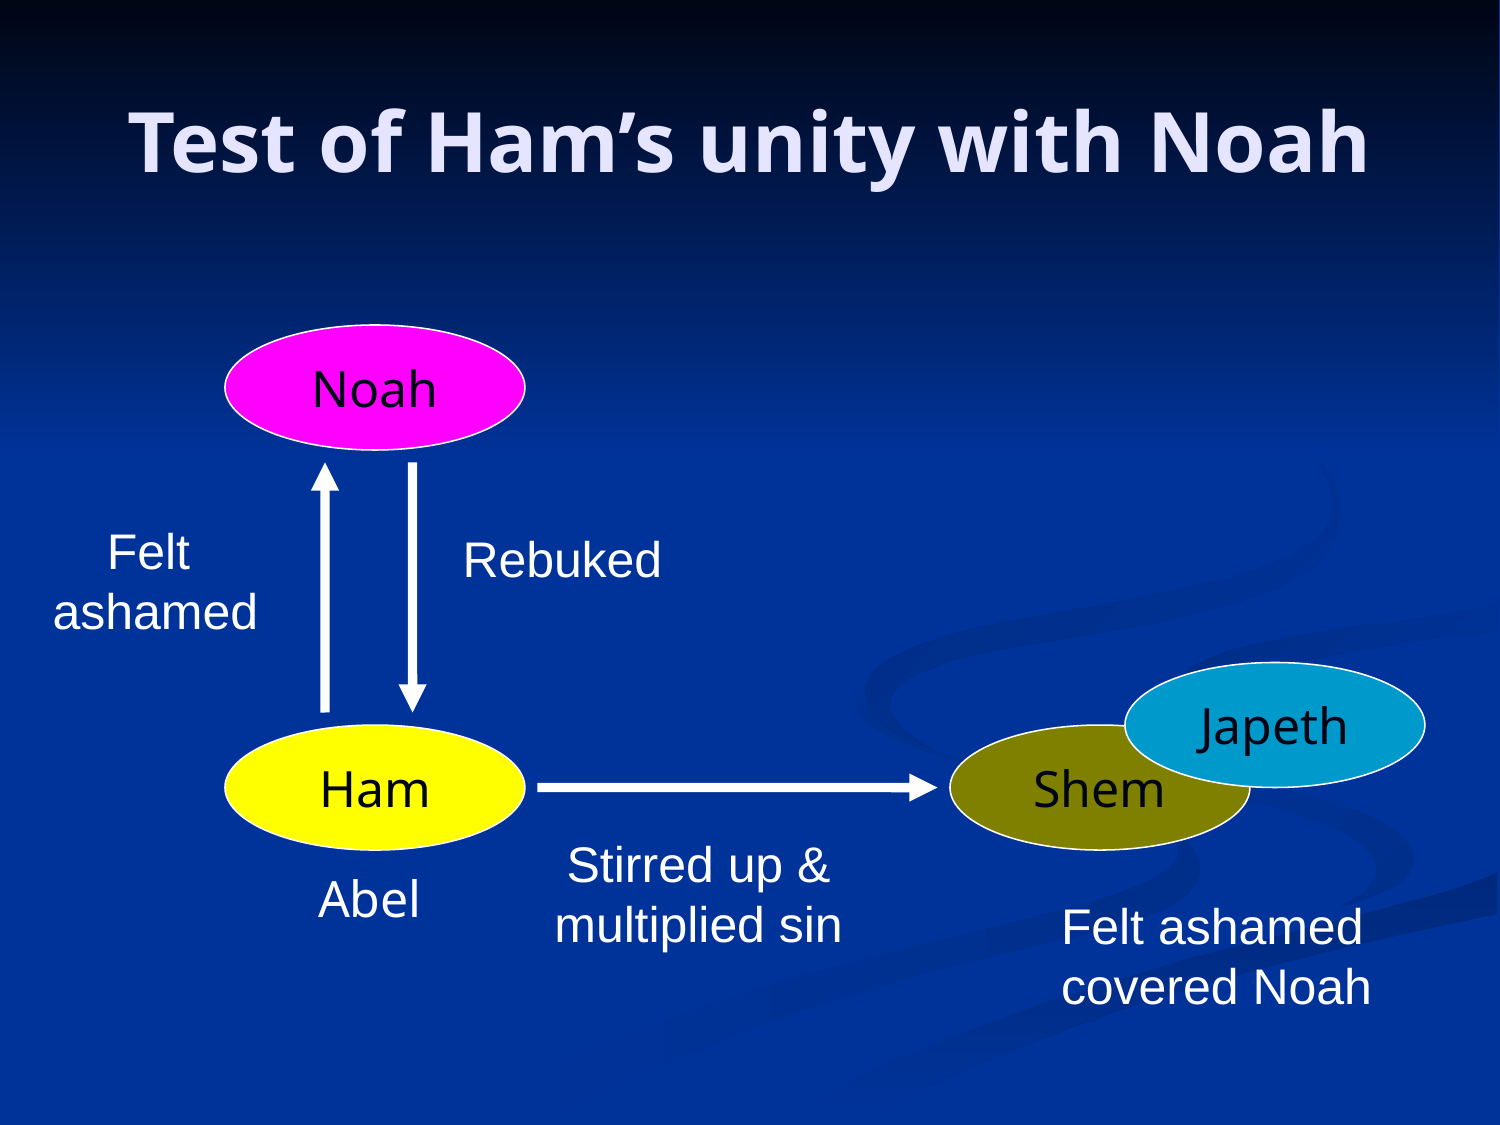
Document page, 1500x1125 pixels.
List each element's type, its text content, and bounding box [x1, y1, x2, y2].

text_box Ham [224, 725, 525, 851]
text_box Stirred up & multiplied sin [539, 824, 858, 960]
text_box Rebuked [447, 520, 678, 595]
text_box Felt ashamed covered Noah [1046, 887, 1388, 1023]
text_box Noah [224, 324, 525, 451]
text_box [537, 781, 938, 794]
text_box Shem [949, 725, 1250, 851]
text_box Abel [303, 860, 438, 936]
text_box Felt ashamed [37, 512, 273, 648]
text_box Japeth [1124, 662, 1425, 788]
text_box [406, 462, 419, 713]
title Test of Ham’s unity with Noah [74, 44, 1426, 233]
text_box [318, 462, 332, 713]
